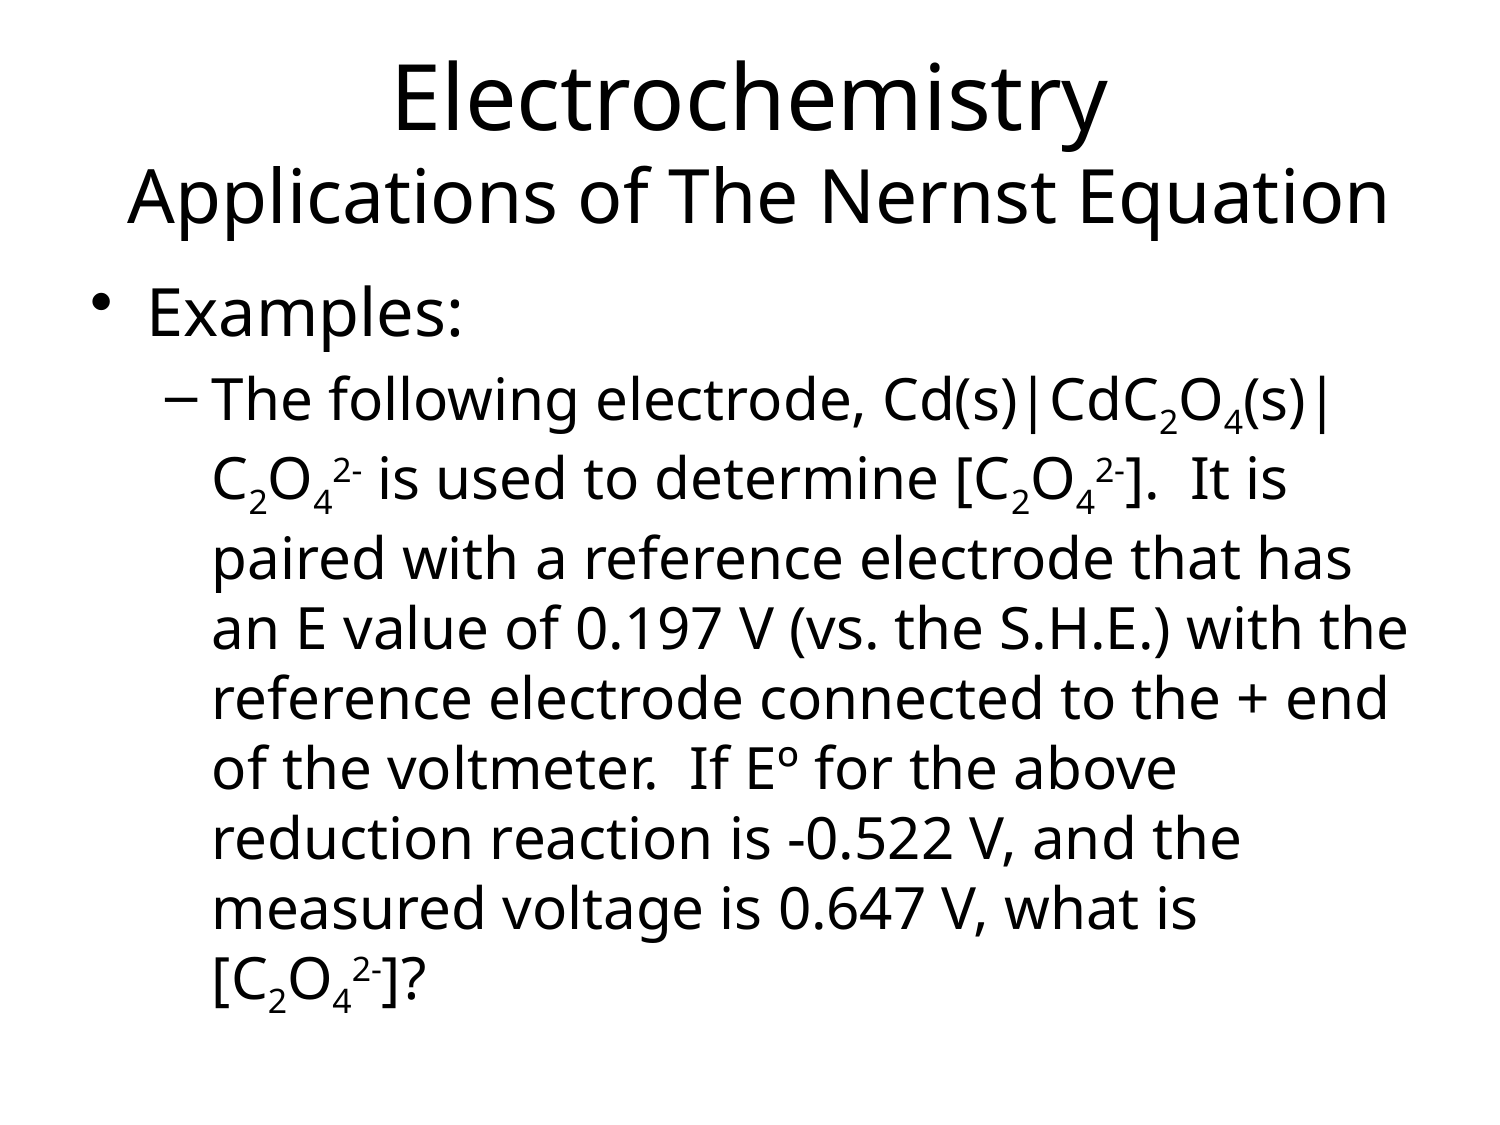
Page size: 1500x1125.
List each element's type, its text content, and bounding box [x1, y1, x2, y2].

title Electrochemistry Applications of The Nernst Equation [75, 45, 1425, 233]
list Examples: The following electrode, Cd(s)|CdC2O4(s)|C2O42- is used to determine [C2O42-]. It is paired with a reference electrode that has an E value of 0.197 V (vs. the S.H.E.) with the reference electrode connected to the + end of the voltmeter. If Eº for the above reduction reaction is -0.522 V, and the measured voltage is 0.647 V, what is [C2O42-]? [75, 262, 1425, 1005]
